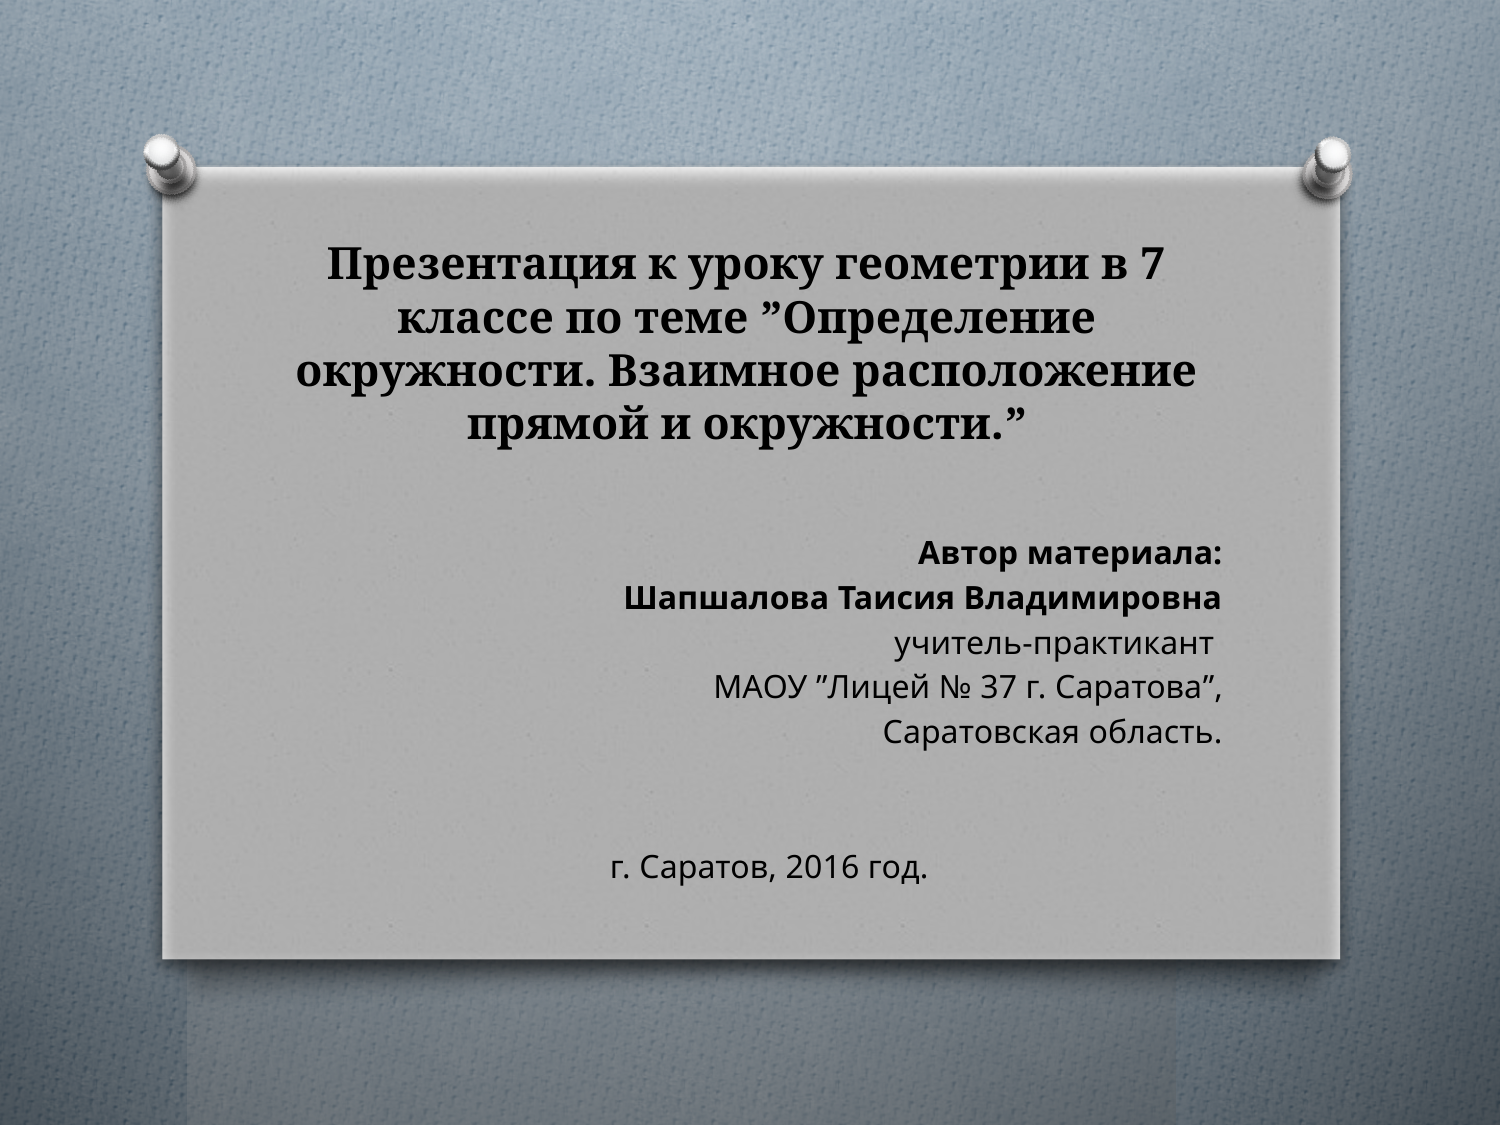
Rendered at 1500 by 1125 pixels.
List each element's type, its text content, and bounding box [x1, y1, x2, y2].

title Презентация к уроку геометрии в 7 классе по теме ”Определение окружности. Взаимное расположение прямой и окружности.” [277, 219, 1217, 457]
picture [1274, 109, 1396, 230]
picture [112, 100, 235, 224]
subtitle Автор материала: Шапшалова Таисия Владимировна учитель-практикант МАОУ ”Лицей № 37 г. Саратова”, Саратовская область. г. Саратов, 2016 год. [301, 479, 1239, 894]
